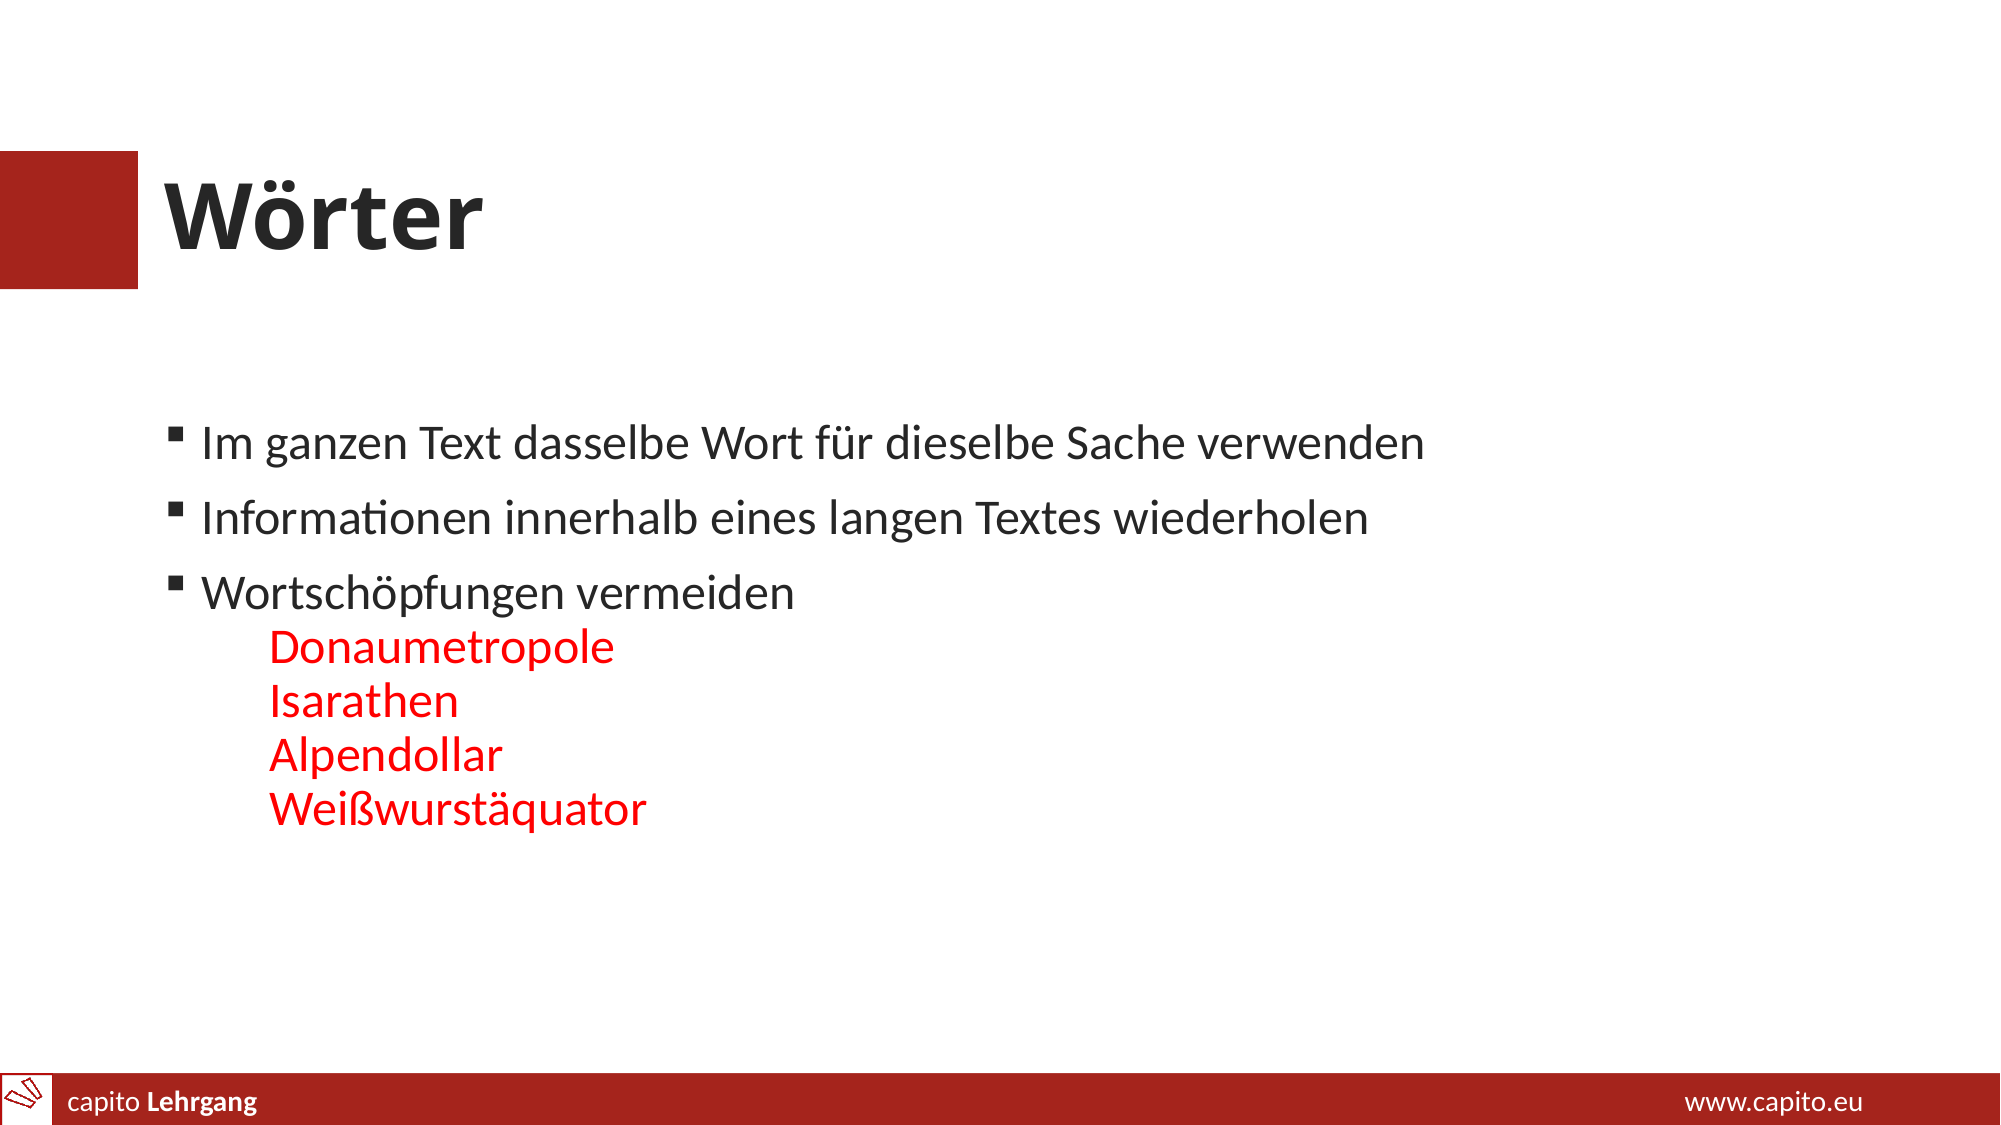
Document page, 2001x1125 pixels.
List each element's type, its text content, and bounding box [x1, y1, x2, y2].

title Wörter [149, 151, 1863, 290]
picture [0, 1073, 53, 1125]
list Im ganzen Text dasselbe Wort für dieselbe Sache verwenden Informationen innerhalb eines langen Textes wiederholen Wortschöpfungen vermeiden Donaumetropole Isarathen Alpendollar Weißwurstäquator [149, 408, 1863, 1059]
